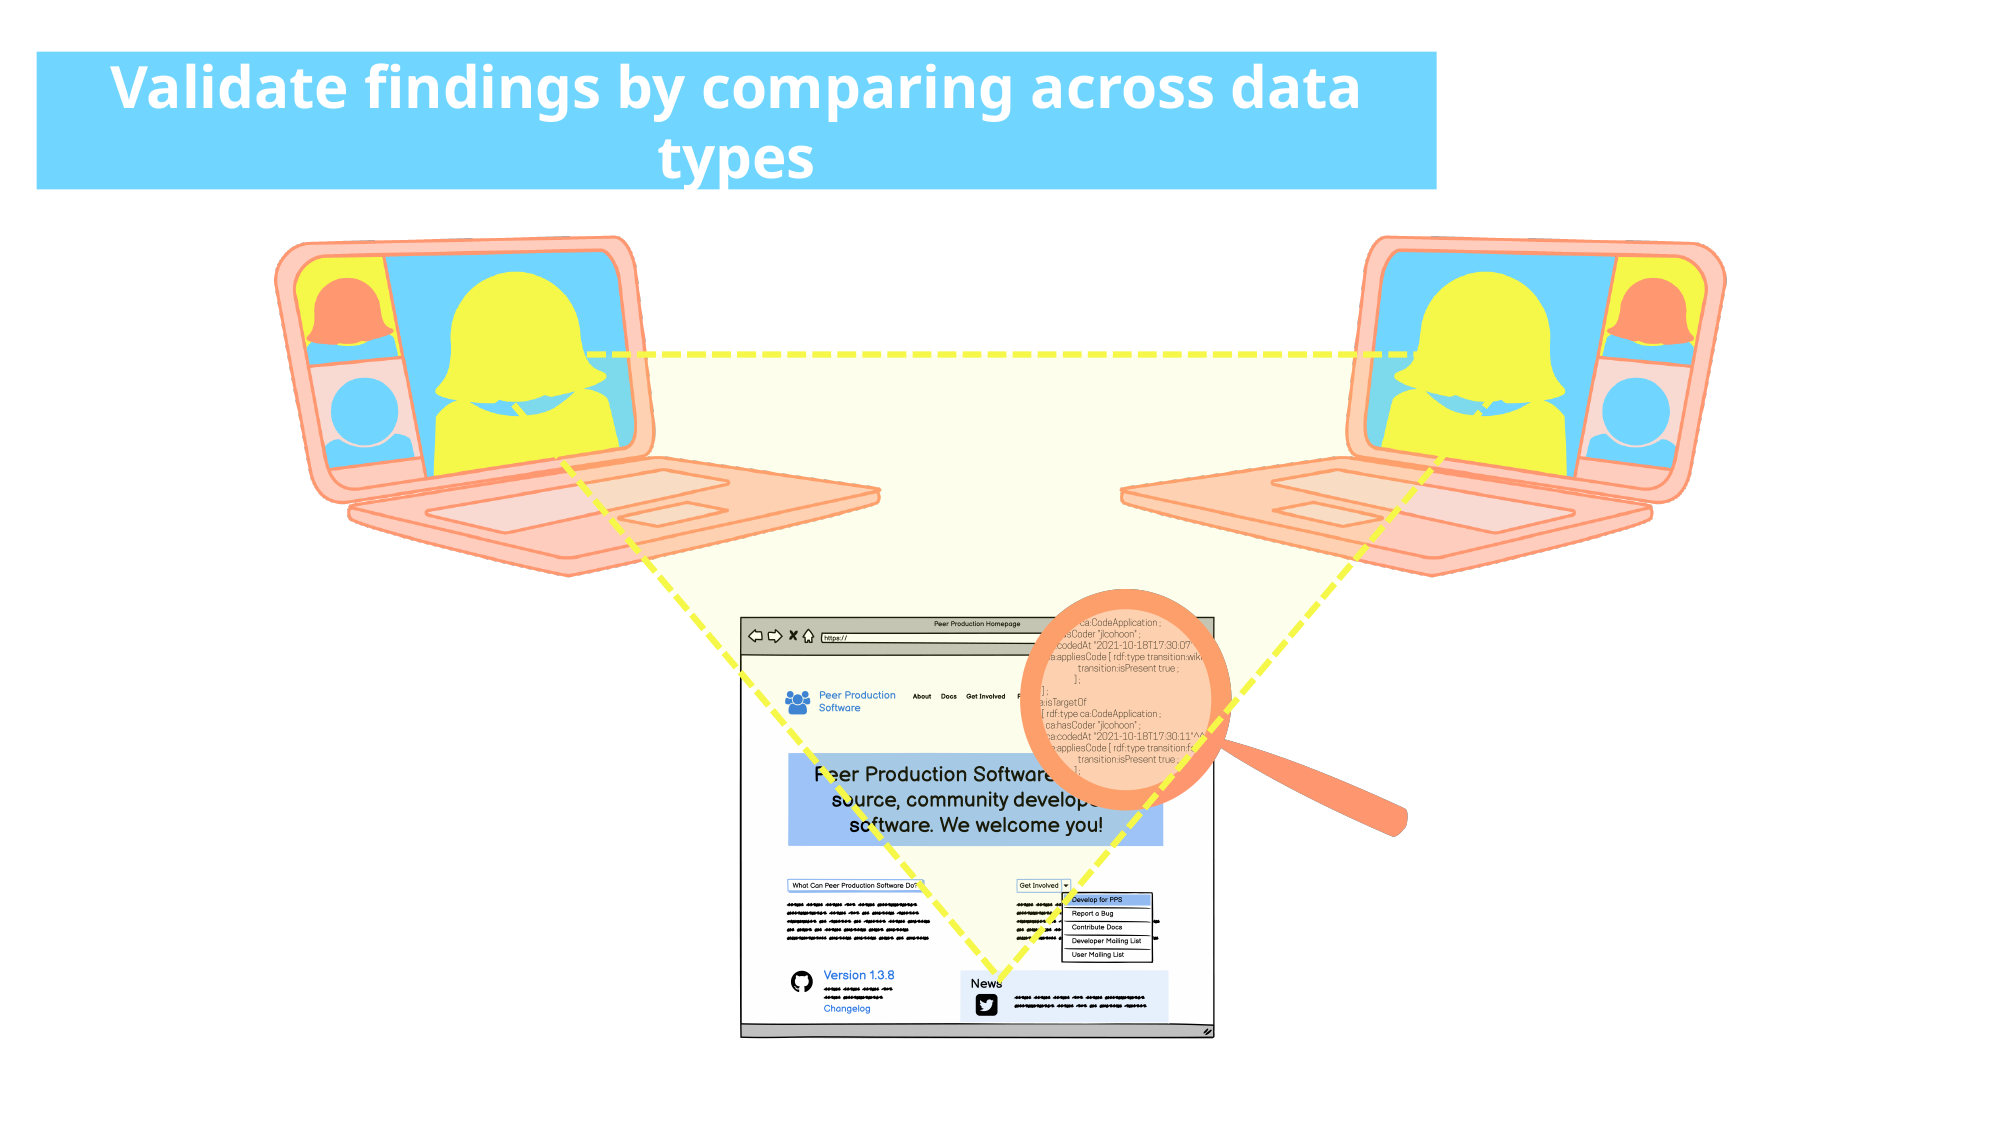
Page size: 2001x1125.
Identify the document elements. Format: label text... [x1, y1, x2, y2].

text_box Validate findings by comparing across data types [36, 51, 1438, 190]
text_box [660, 353, 1340, 669]
picture [271, 232, 884, 580]
picture [1116, 232, 1729, 580]
picture [736, 589, 1423, 1125]
